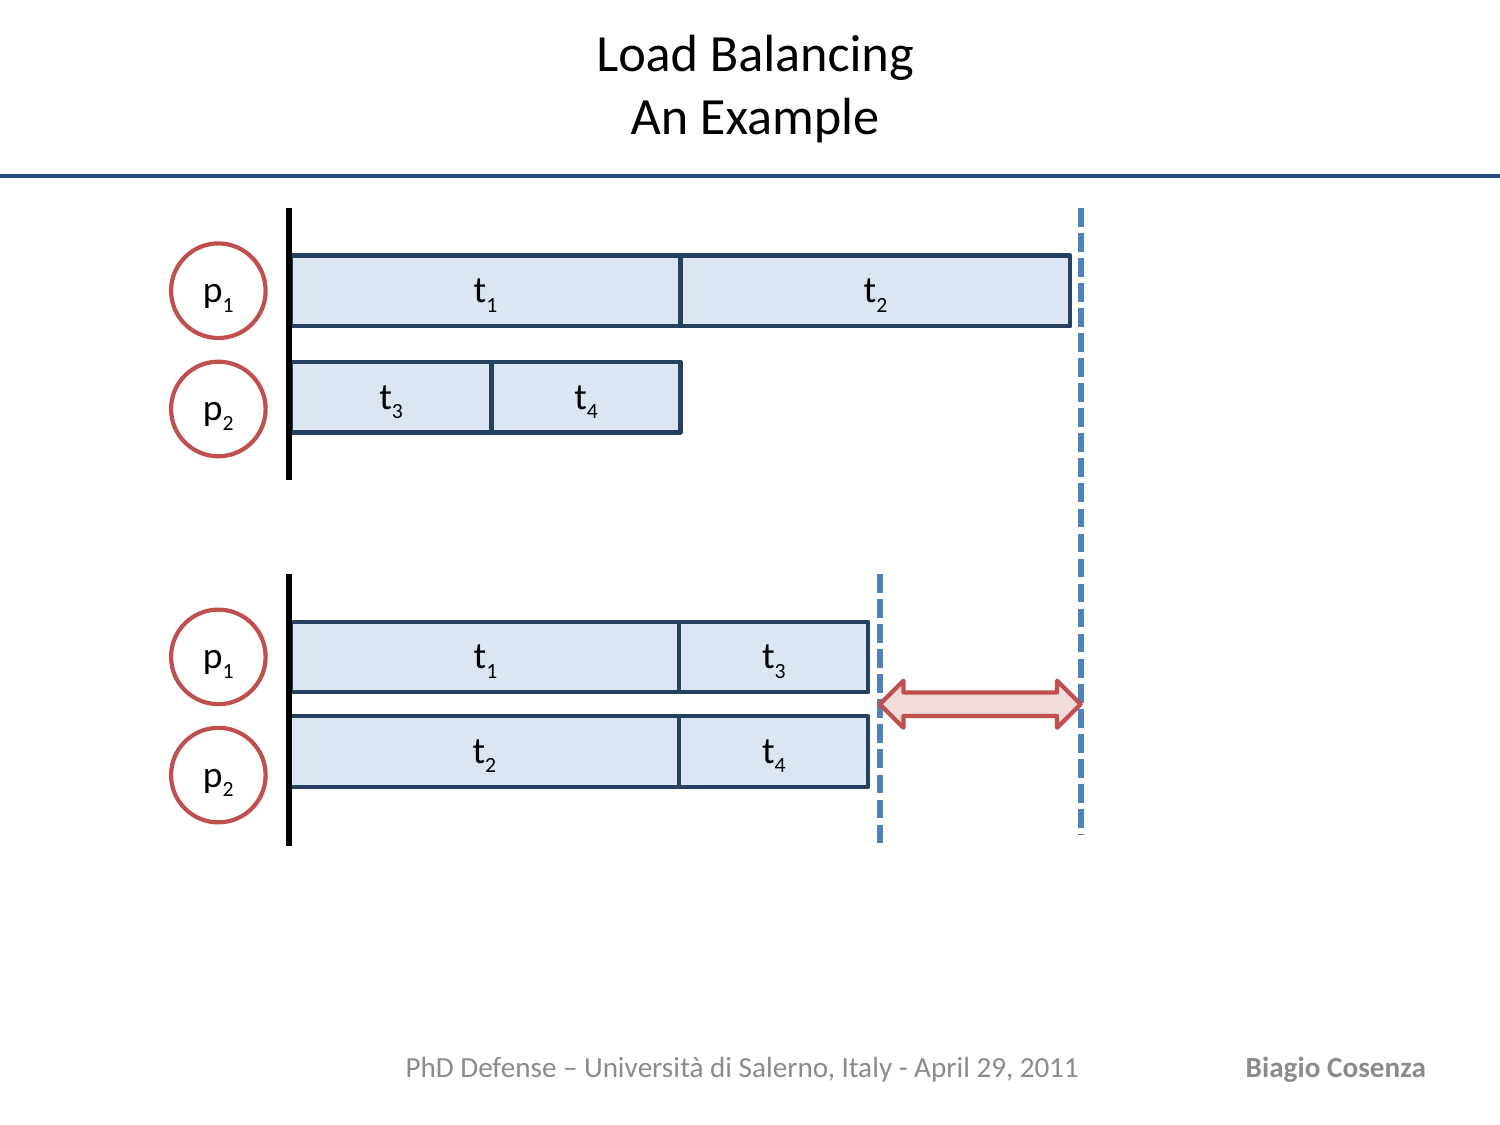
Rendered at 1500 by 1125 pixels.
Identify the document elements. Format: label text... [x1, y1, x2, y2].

text_box t1 [292, 253, 678, 328]
text_box t4 [677, 714, 870, 789]
text_box p2 [168, 725, 268, 825]
text_box p1 [168, 607, 268, 707]
text_box p2 [168, 359, 268, 459]
text_box t2 [292, 714, 677, 789]
text_box [877, 678, 1083, 730]
text_box t3 [292, 360, 490, 435]
text_box t2 [678, 253, 1072, 328]
text_box t1 [292, 620, 677, 694]
text_box t3 [677, 620, 870, 694]
title Load Balancing An Example [74, 11, 1436, 153]
text_box t4 [490, 360, 683, 435]
text_box p1 [168, 241, 268, 341]
